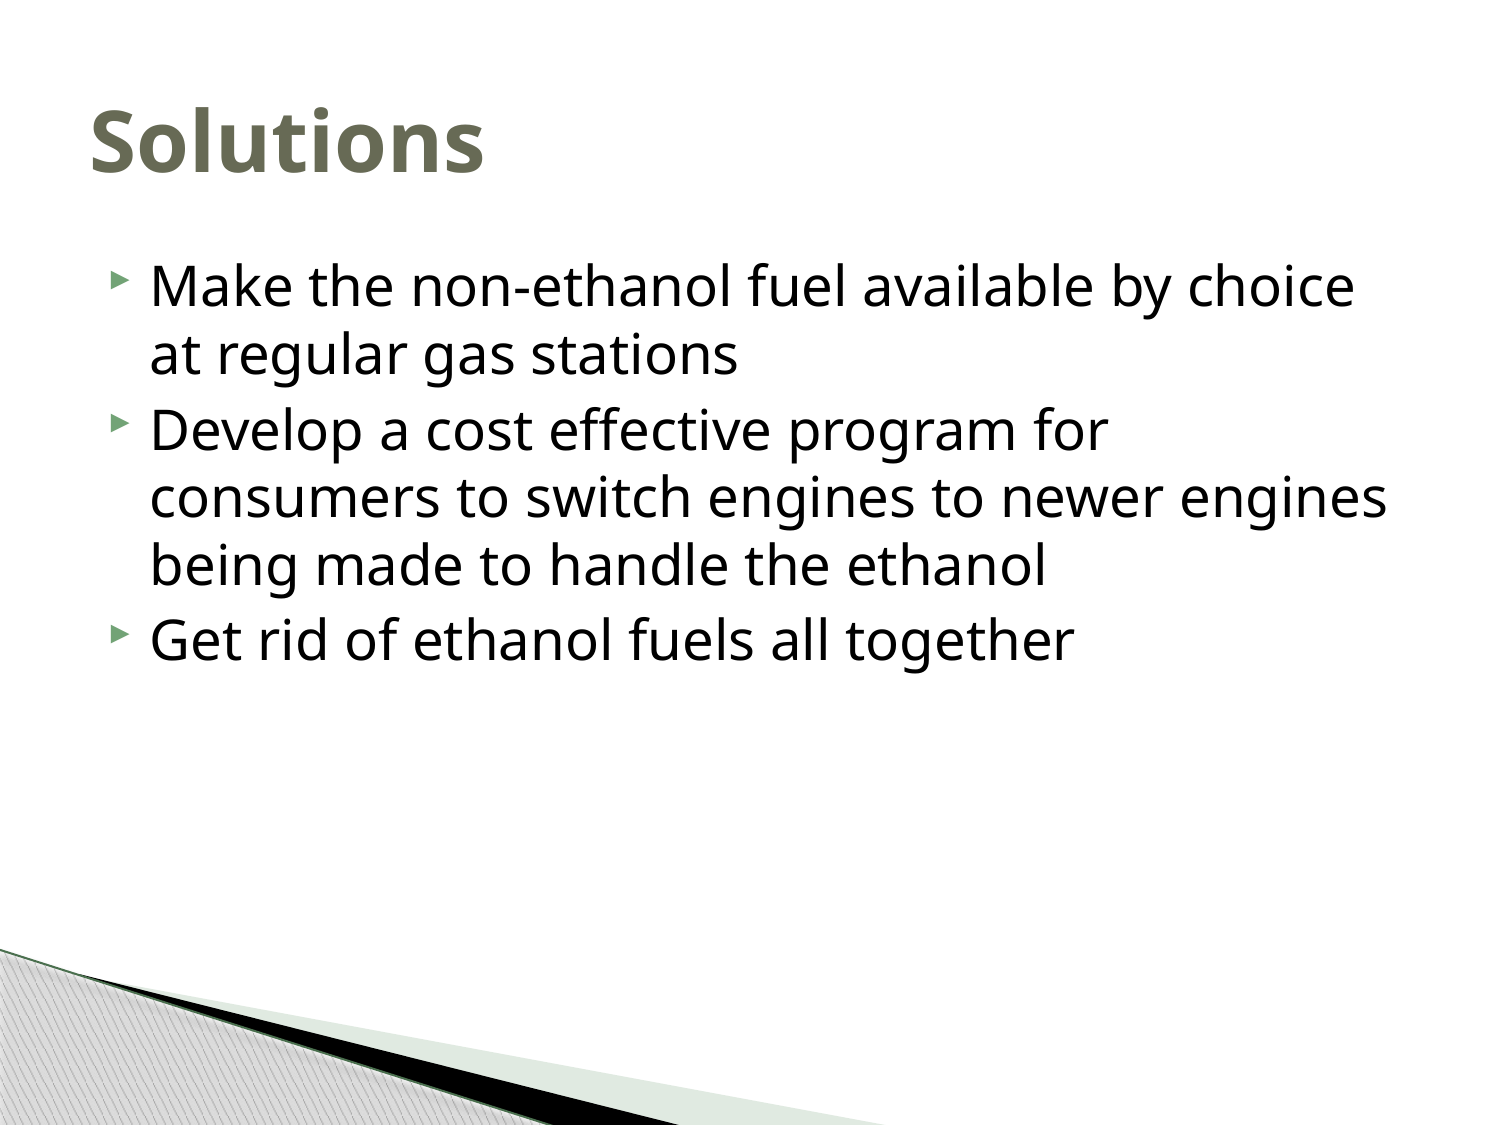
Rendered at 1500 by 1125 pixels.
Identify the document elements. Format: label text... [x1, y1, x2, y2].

title Solutions [75, 45, 1425, 233]
list Make the non-ethanol fuel available by choice at regular gas stations Develop a cost effective program for consumers to switch engines to newer engines being made to handle the ethanol Get rid of ethanol fuels all together [75, 243, 1425, 986]
